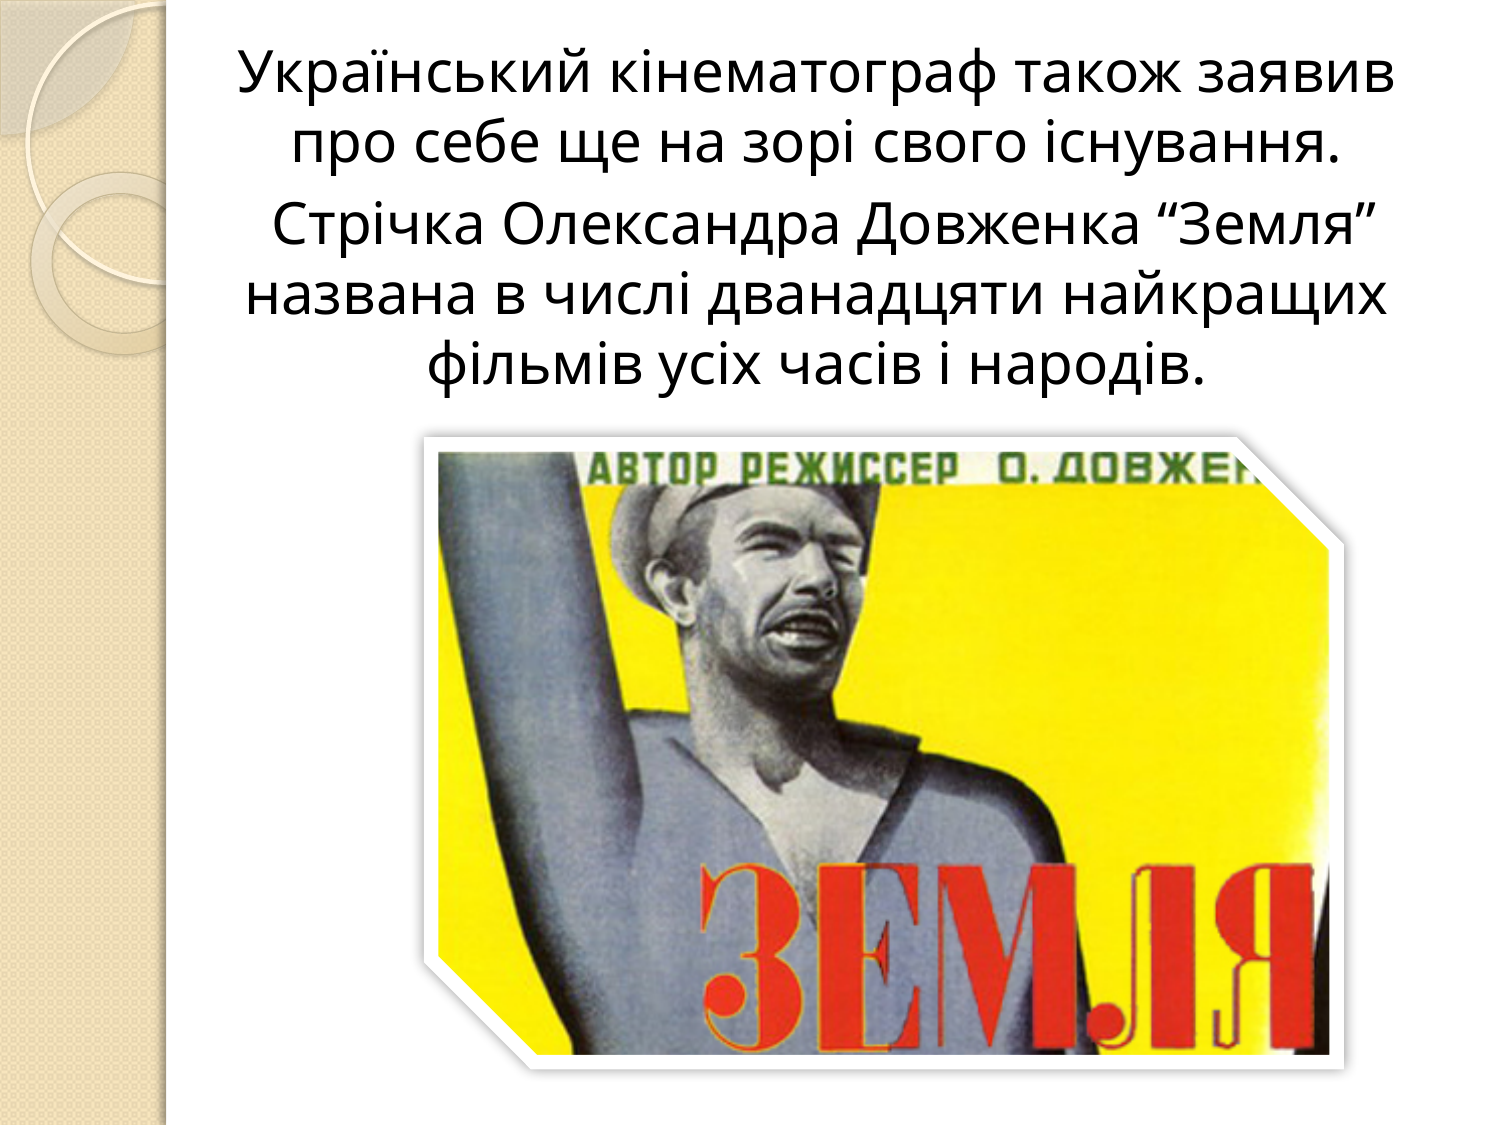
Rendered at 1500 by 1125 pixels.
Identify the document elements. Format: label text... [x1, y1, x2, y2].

picture [430, 444, 1337, 1063]
list Український кінематограф також заявив про себе ще на зорі свого існування. Стрічка Олександра Довженка “Земля” названа в числі дванадцяти найкращих фільмів усіх часів і народів. [194, 26, 1425, 815]
